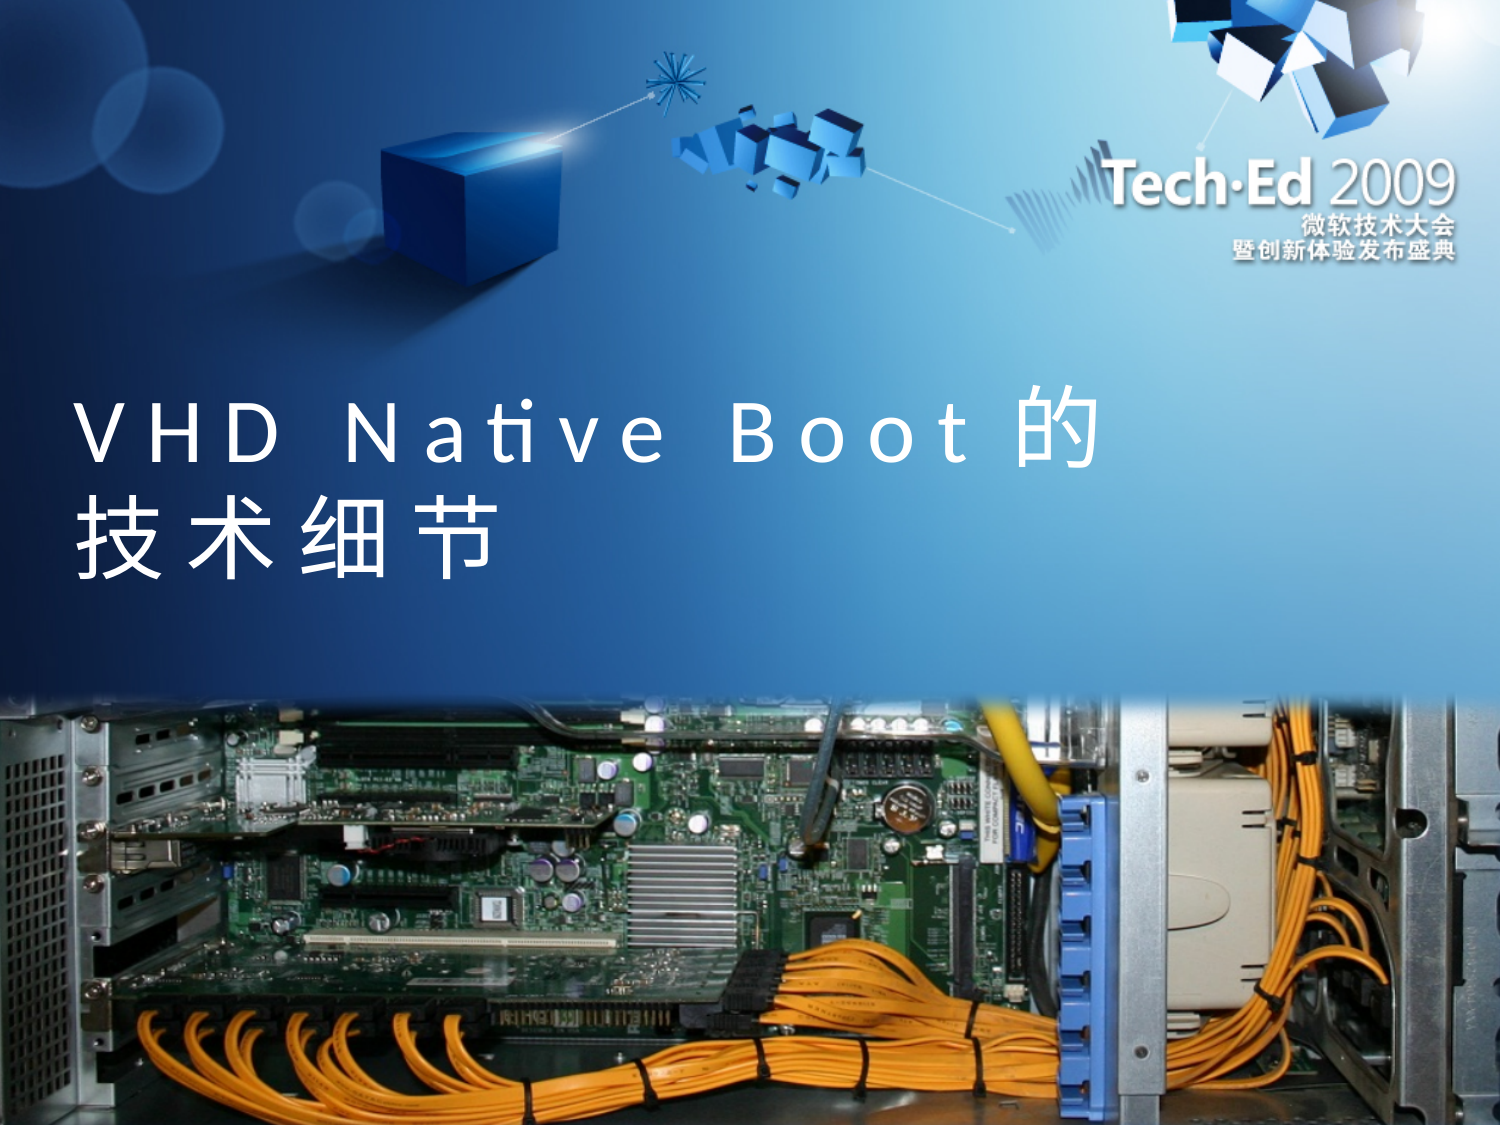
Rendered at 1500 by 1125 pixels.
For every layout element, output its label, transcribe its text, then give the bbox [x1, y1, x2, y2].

picture [0, 0, 1500, 1125]
title VHD Native Boot的 技术细节 [58, 363, 1409, 551]
